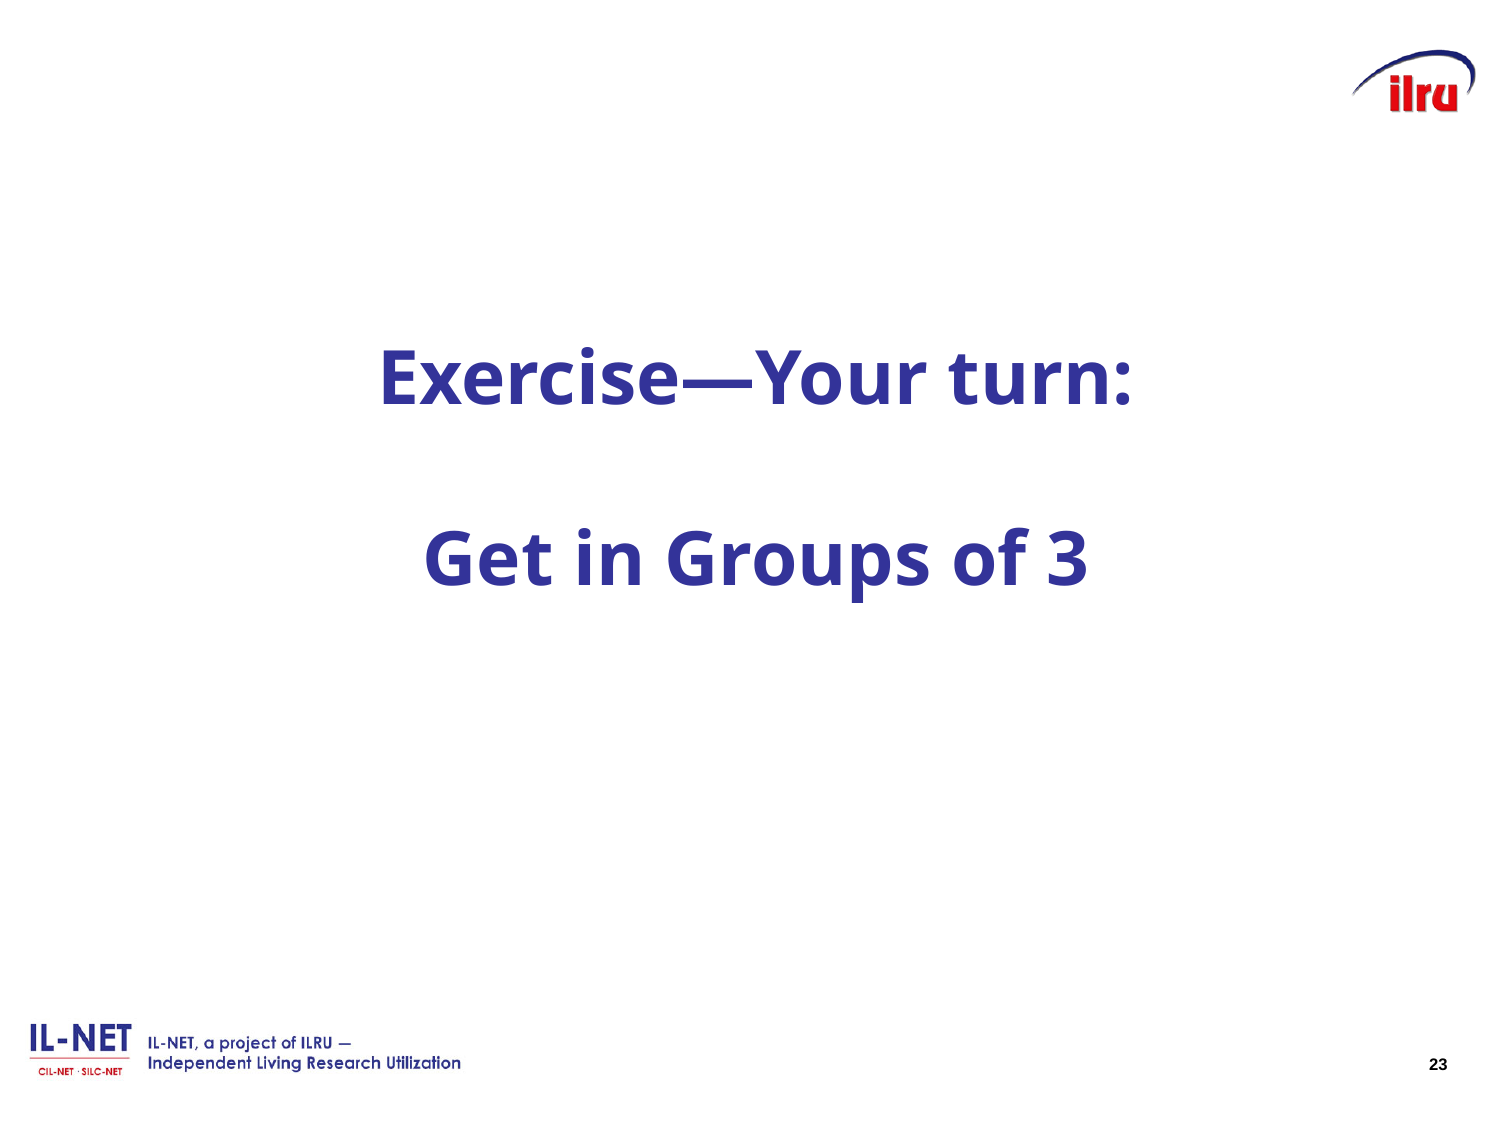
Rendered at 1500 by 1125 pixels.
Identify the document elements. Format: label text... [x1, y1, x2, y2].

title Exercise—Your turn: Get in Groups of 3 [125, 187, 1388, 813]
picture [1350, 47, 1488, 113]
picture [12, 1005, 478, 1092]
